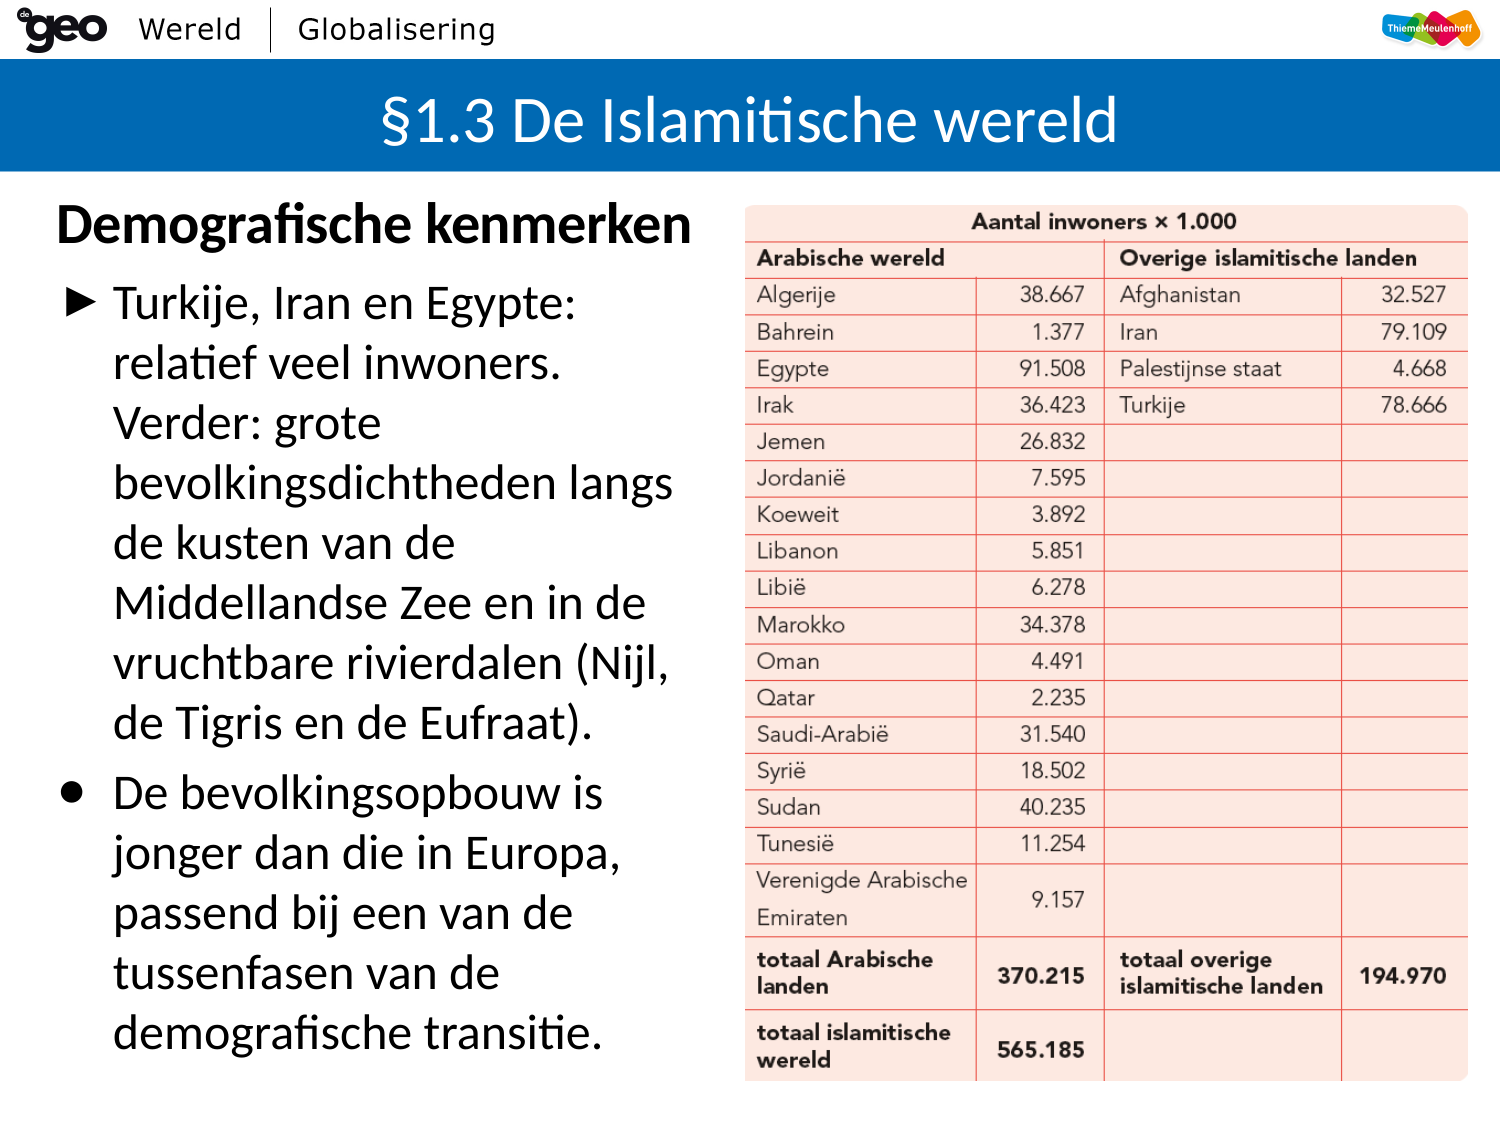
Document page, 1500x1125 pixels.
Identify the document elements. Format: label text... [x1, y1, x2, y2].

list Turkije, Iran en Egypte: relatief veel inwoners. Verder: grote bevolkingsdichtheden langs de kusten van de Middellandse Zee en in de vruchtbare rivierdalen (Nijl, de Tigris en de Eufraat). De bevolkingsopbouw is jonger dan die in Europa, passend bij een van de tussenfasen van de demografische transitie. [0, 315, 701, 1071]
picture [0, 0, 1500, 61]
text_box Demografische kenmerken [0, 177, 715, 315]
picture [0, 173, 1500, 1125]
title §1.3 De Islamitische wereld [0, 61, 1500, 173]
